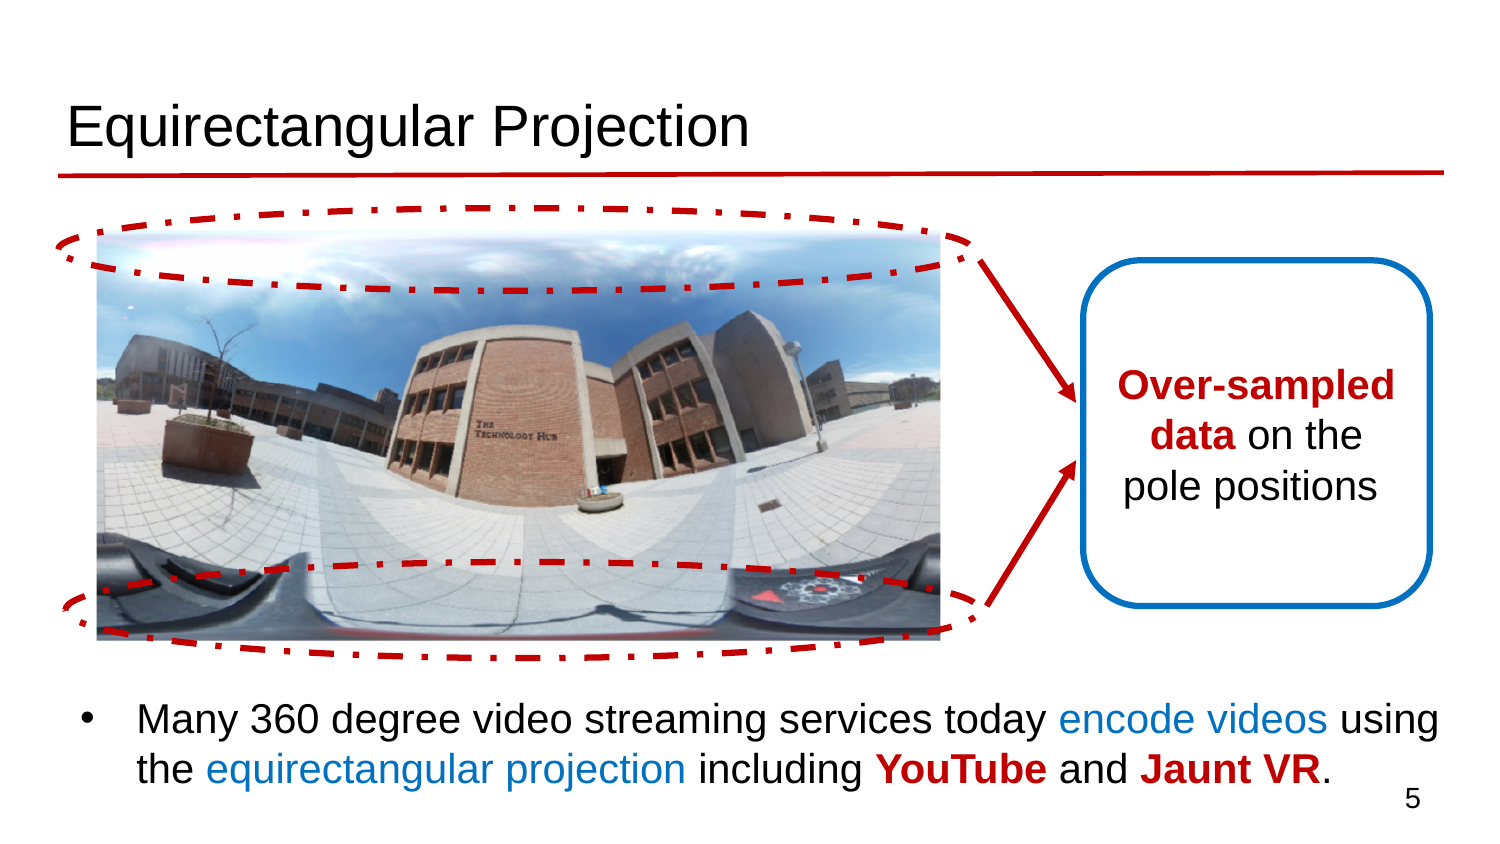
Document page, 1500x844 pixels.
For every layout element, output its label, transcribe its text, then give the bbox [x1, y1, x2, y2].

text_box Over-sampled data on the pole positions [1081, 258, 1432, 609]
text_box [986, 460, 1077, 607]
text_box Many 360 degree video streaming services today encode videos using the equirectangular projection including YouTube and Jaunt VR. [65, 684, 1456, 800]
slide_number 5 [1389, 764, 1480, 830]
text_box [971, 600, 982, 620]
text_box [971, 244, 975, 256]
picture [65, 207, 966, 659]
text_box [979, 259, 1077, 404]
title Equirectangular Projection [51, 72, 1449, 167]
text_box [57, 172, 1445, 177]
